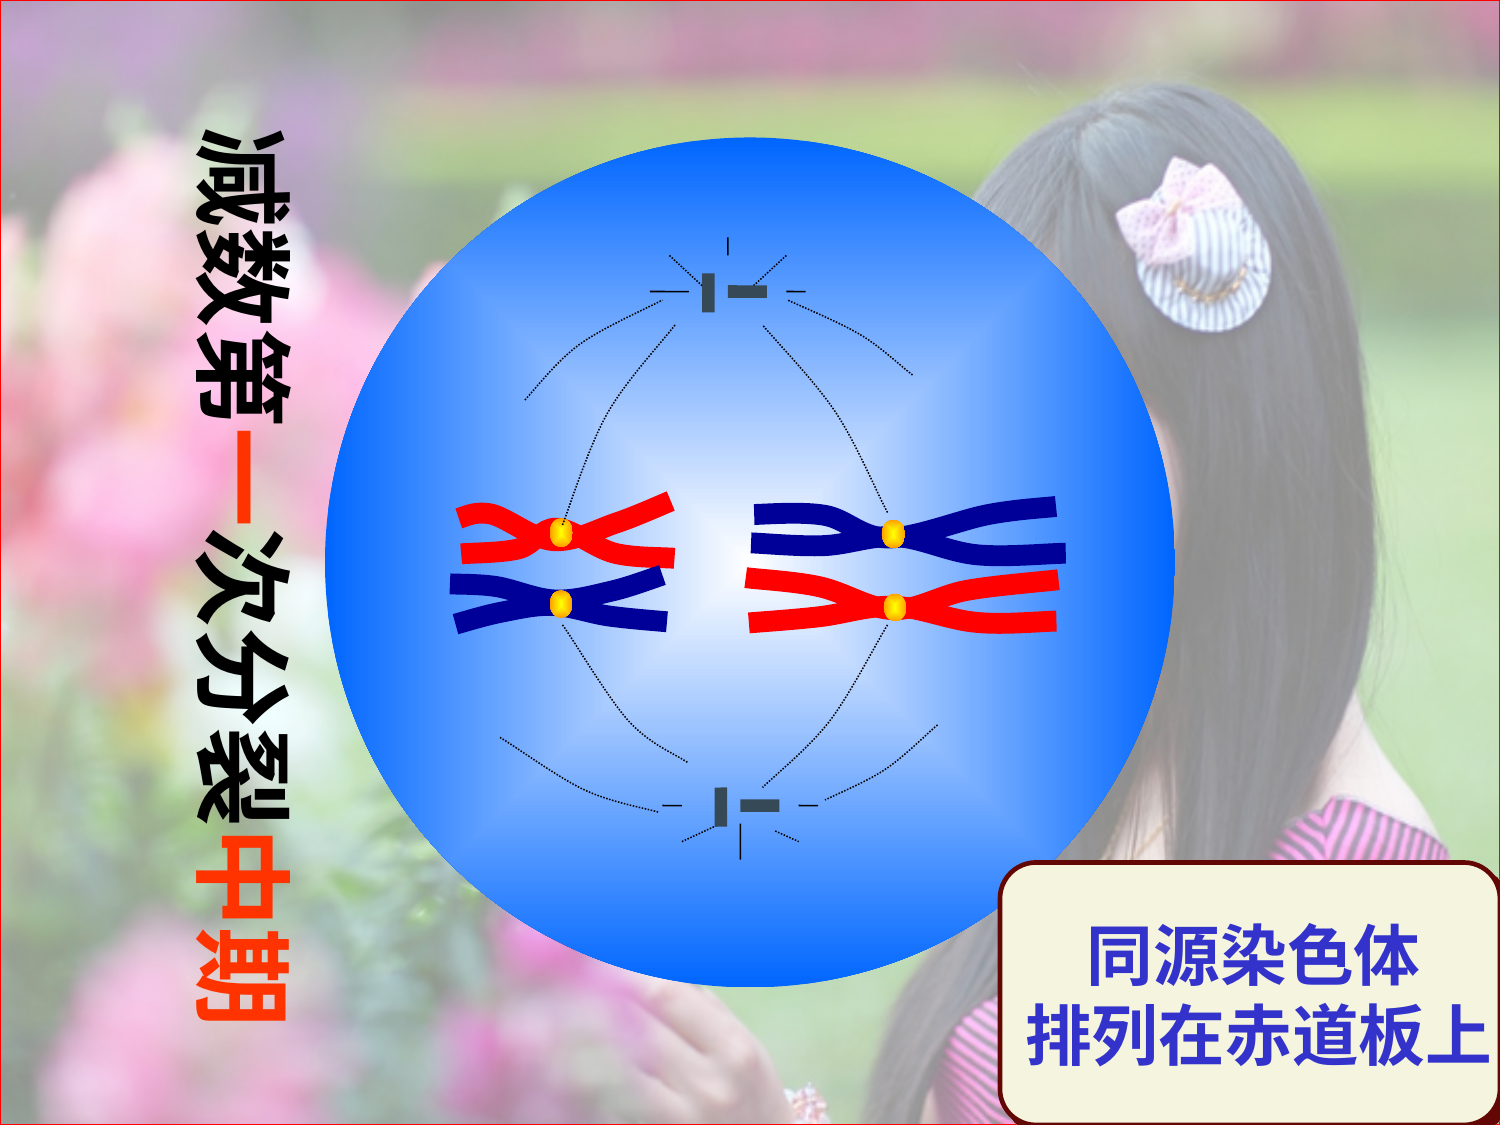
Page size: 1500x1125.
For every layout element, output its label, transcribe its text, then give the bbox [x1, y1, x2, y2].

text_box [562, 324, 676, 526]
text_box [524, 309, 644, 400]
text_box [461, 537, 675, 559]
text_box [549, 518, 573, 548]
text_box 减数第一次分裂中期 [162, 112, 313, 1033]
text_box [883, 593, 907, 622]
text_box [455, 605, 667, 625]
text_box [567, 501, 671, 539]
text_box [499, 737, 657, 812]
text_box [811, 310, 913, 375]
text_box [324, 137, 1175, 988]
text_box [649, 237, 806, 313]
text_box [898, 537, 1066, 556]
text_box [762, 324, 888, 513]
text_box [825, 724, 938, 800]
text_box [754, 506, 1057, 538]
text_box [748, 607, 1057, 624]
text_box [458, 509, 567, 541]
text_box [881, 519, 906, 549]
text_box 同源染色体 排列在赤道板上 [999, 862, 1500, 1125]
text_box [745, 577, 1059, 609]
text_box [764, 624, 888, 785]
text_box [450, 575, 663, 600]
text_box [751, 537, 889, 548]
text_box [549, 590, 573, 618]
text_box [662, 787, 819, 860]
text_box [562, 624, 688, 763]
text_box [0, 0, 1500, 1125]
